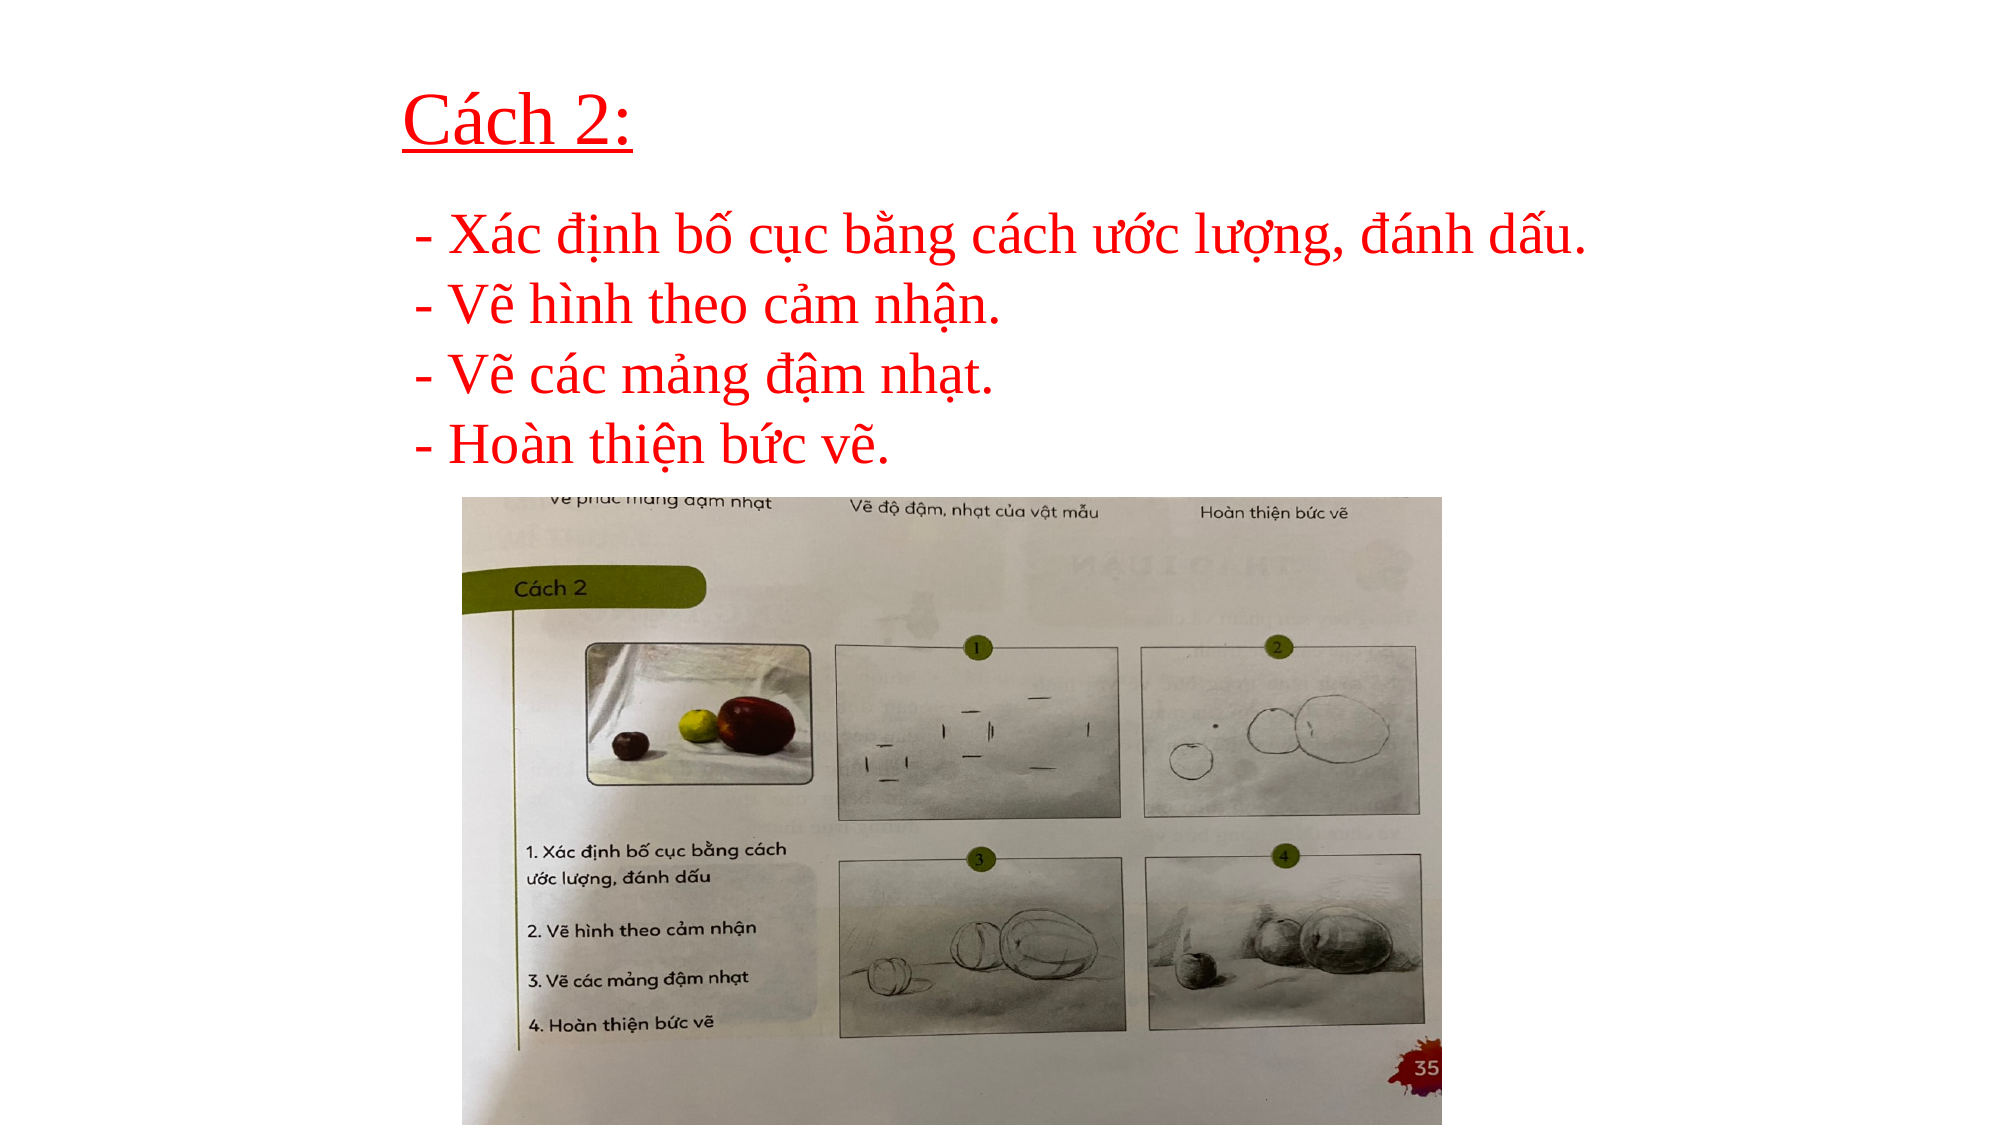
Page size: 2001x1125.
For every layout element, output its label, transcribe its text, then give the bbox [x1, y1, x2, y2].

picture [462, 497, 1442, 1125]
text_box - Xác định bố cục bằng cách ước lượng, đánh dấu. - Vẽ hình theo cảm nhận. - Vẽ các mảng đậm nhạt. - Hoàn thiện bức vẽ. [399, 187, 1683, 723]
text_box Cách 2: [387, 62, 950, 168]
